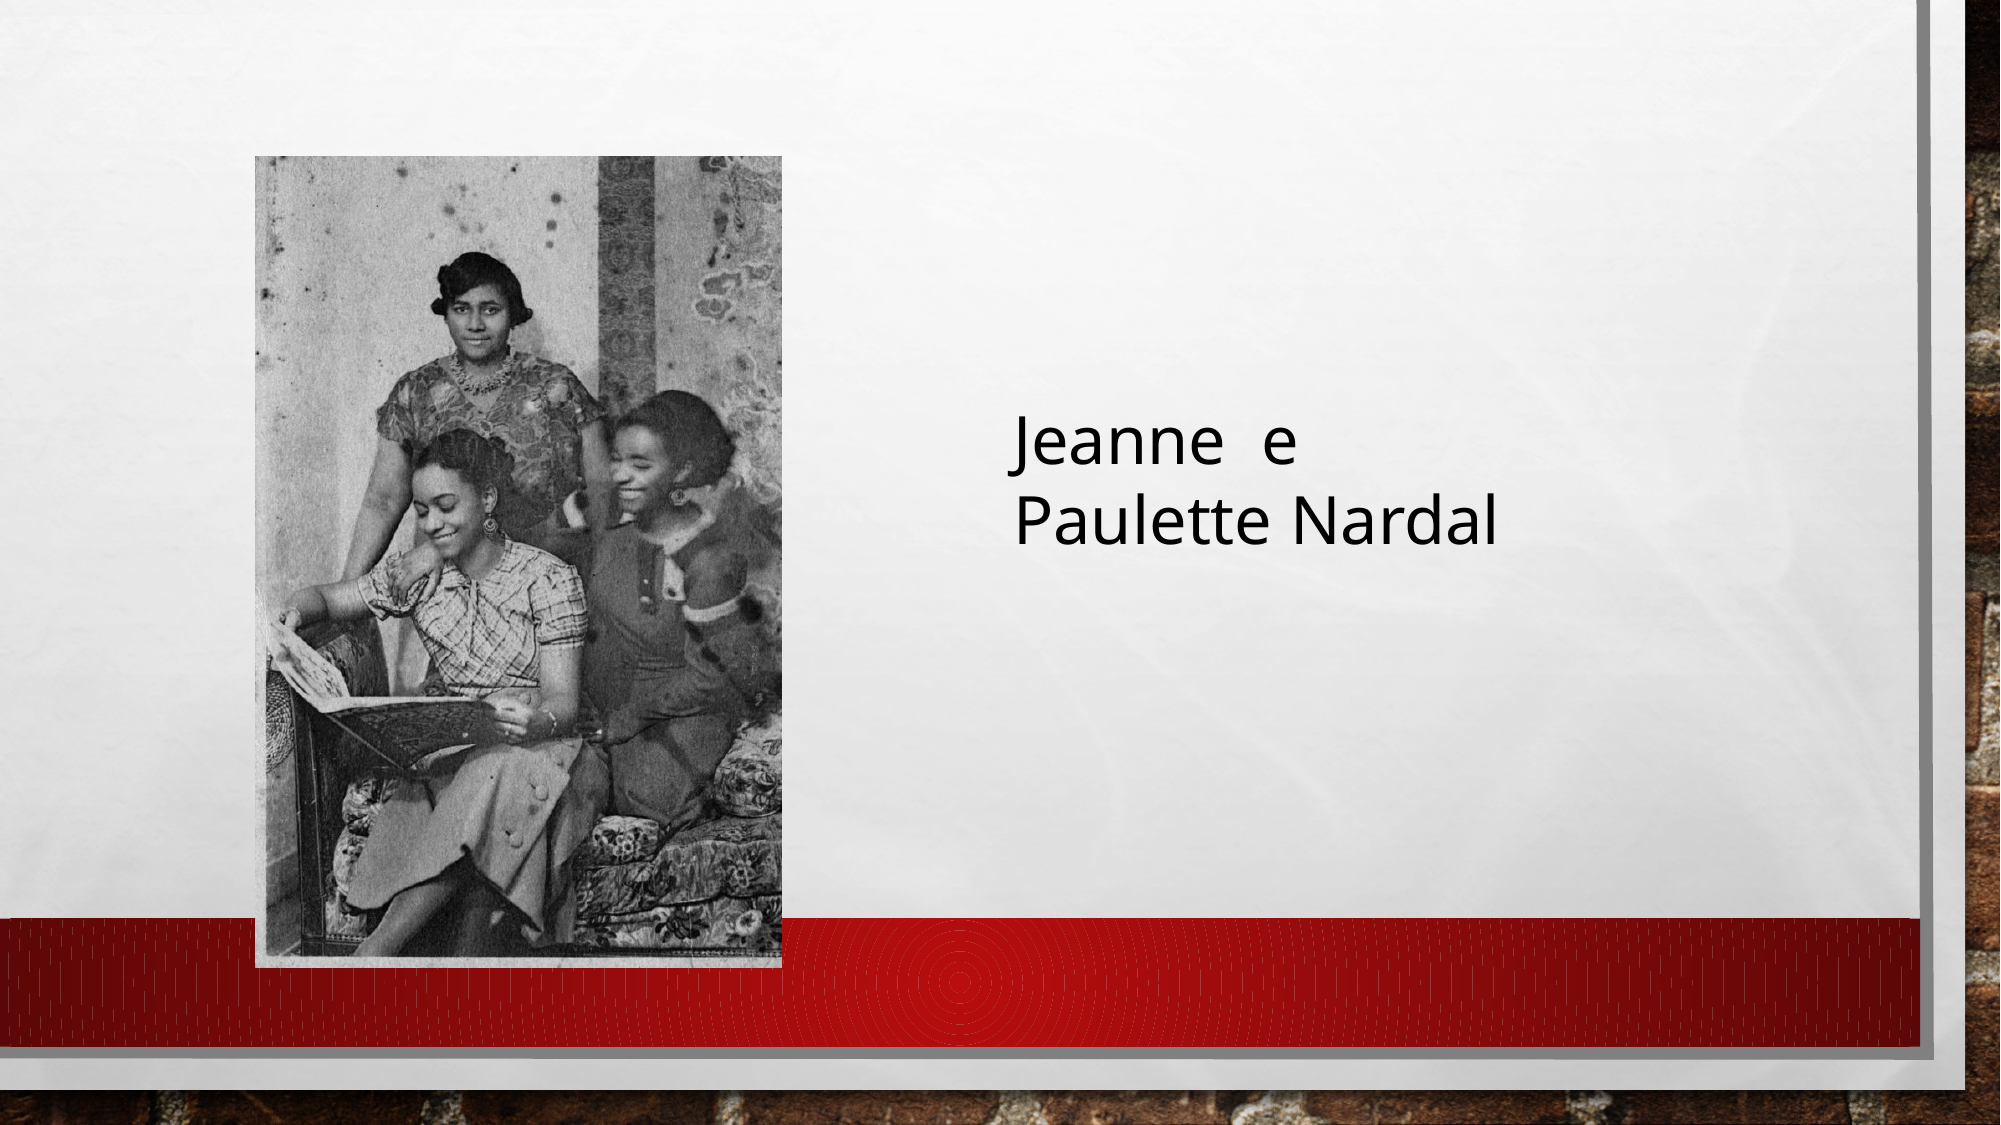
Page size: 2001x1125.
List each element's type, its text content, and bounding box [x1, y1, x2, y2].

text_box Jeanne e Paulette Nardal [998, 390, 1573, 566]
picture [255, 156, 782, 969]
picture [0, 0, 2000, 1125]
